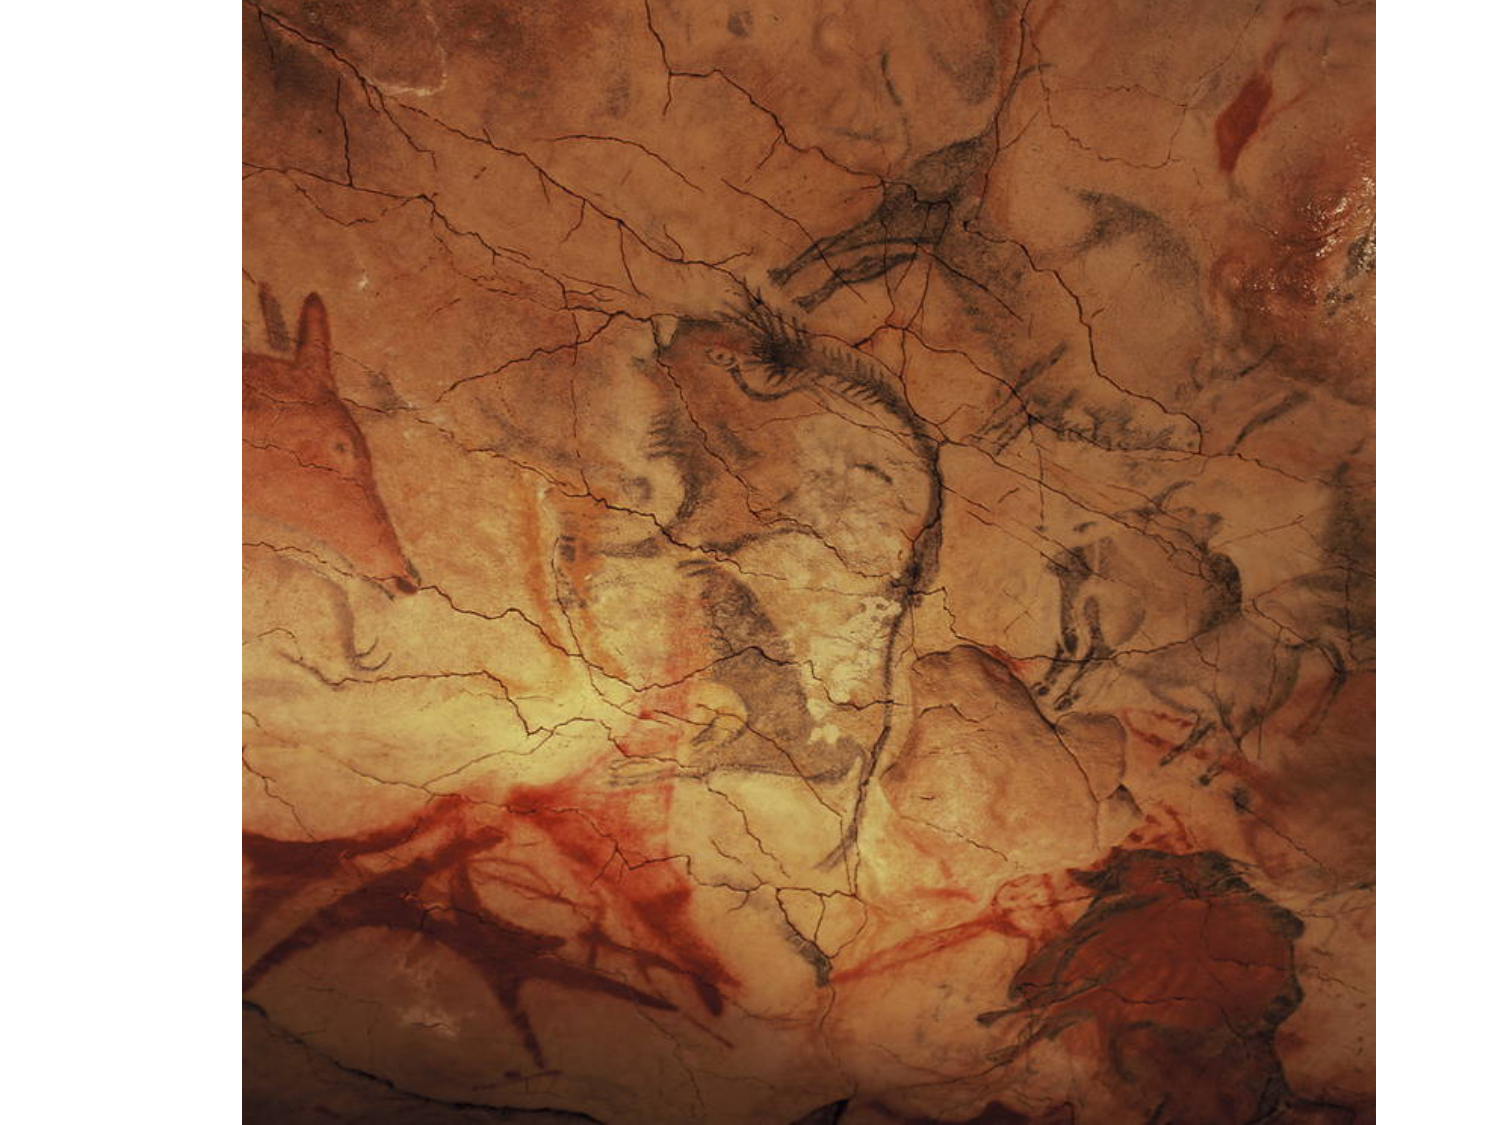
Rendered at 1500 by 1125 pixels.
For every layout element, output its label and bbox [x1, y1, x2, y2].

picture [241, 0, 1377, 1125]
